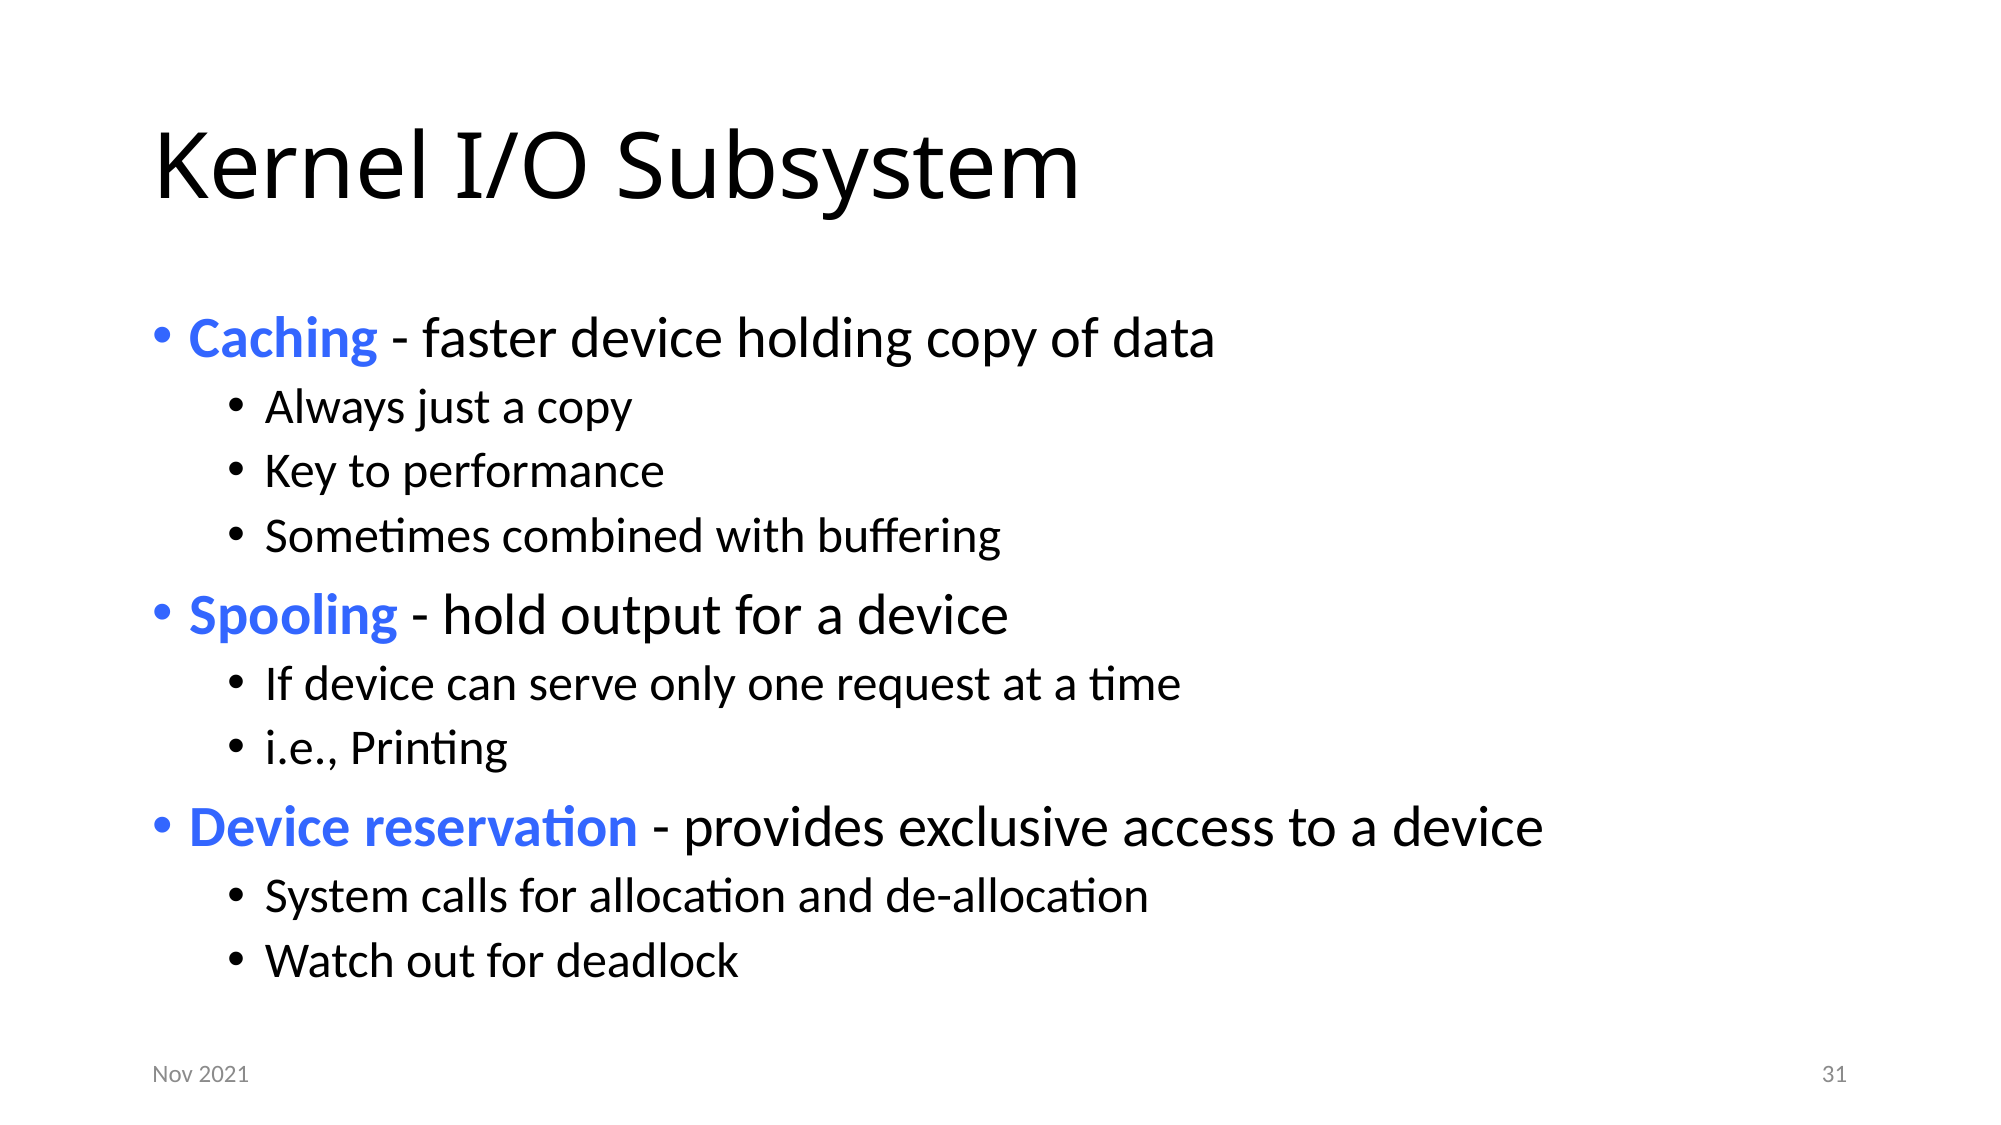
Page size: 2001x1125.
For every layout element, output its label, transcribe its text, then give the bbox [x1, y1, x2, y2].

list Caching - faster device holding copy of data Always just a copy Key to performance Sometimes combined with buffering Spooling - hold output for a device If device can serve only one request at a time i.e., Printing Device reservation - provides exclusive access to a device System calls for allocation and de-allocation Watch out for deadlock [137, 299, 1863, 1014]
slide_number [137, 1042, 588, 1103]
title Kernel I/O Subsystem [137, 59, 1863, 278]
slide_number 31 [1412, 1042, 1863, 1103]
